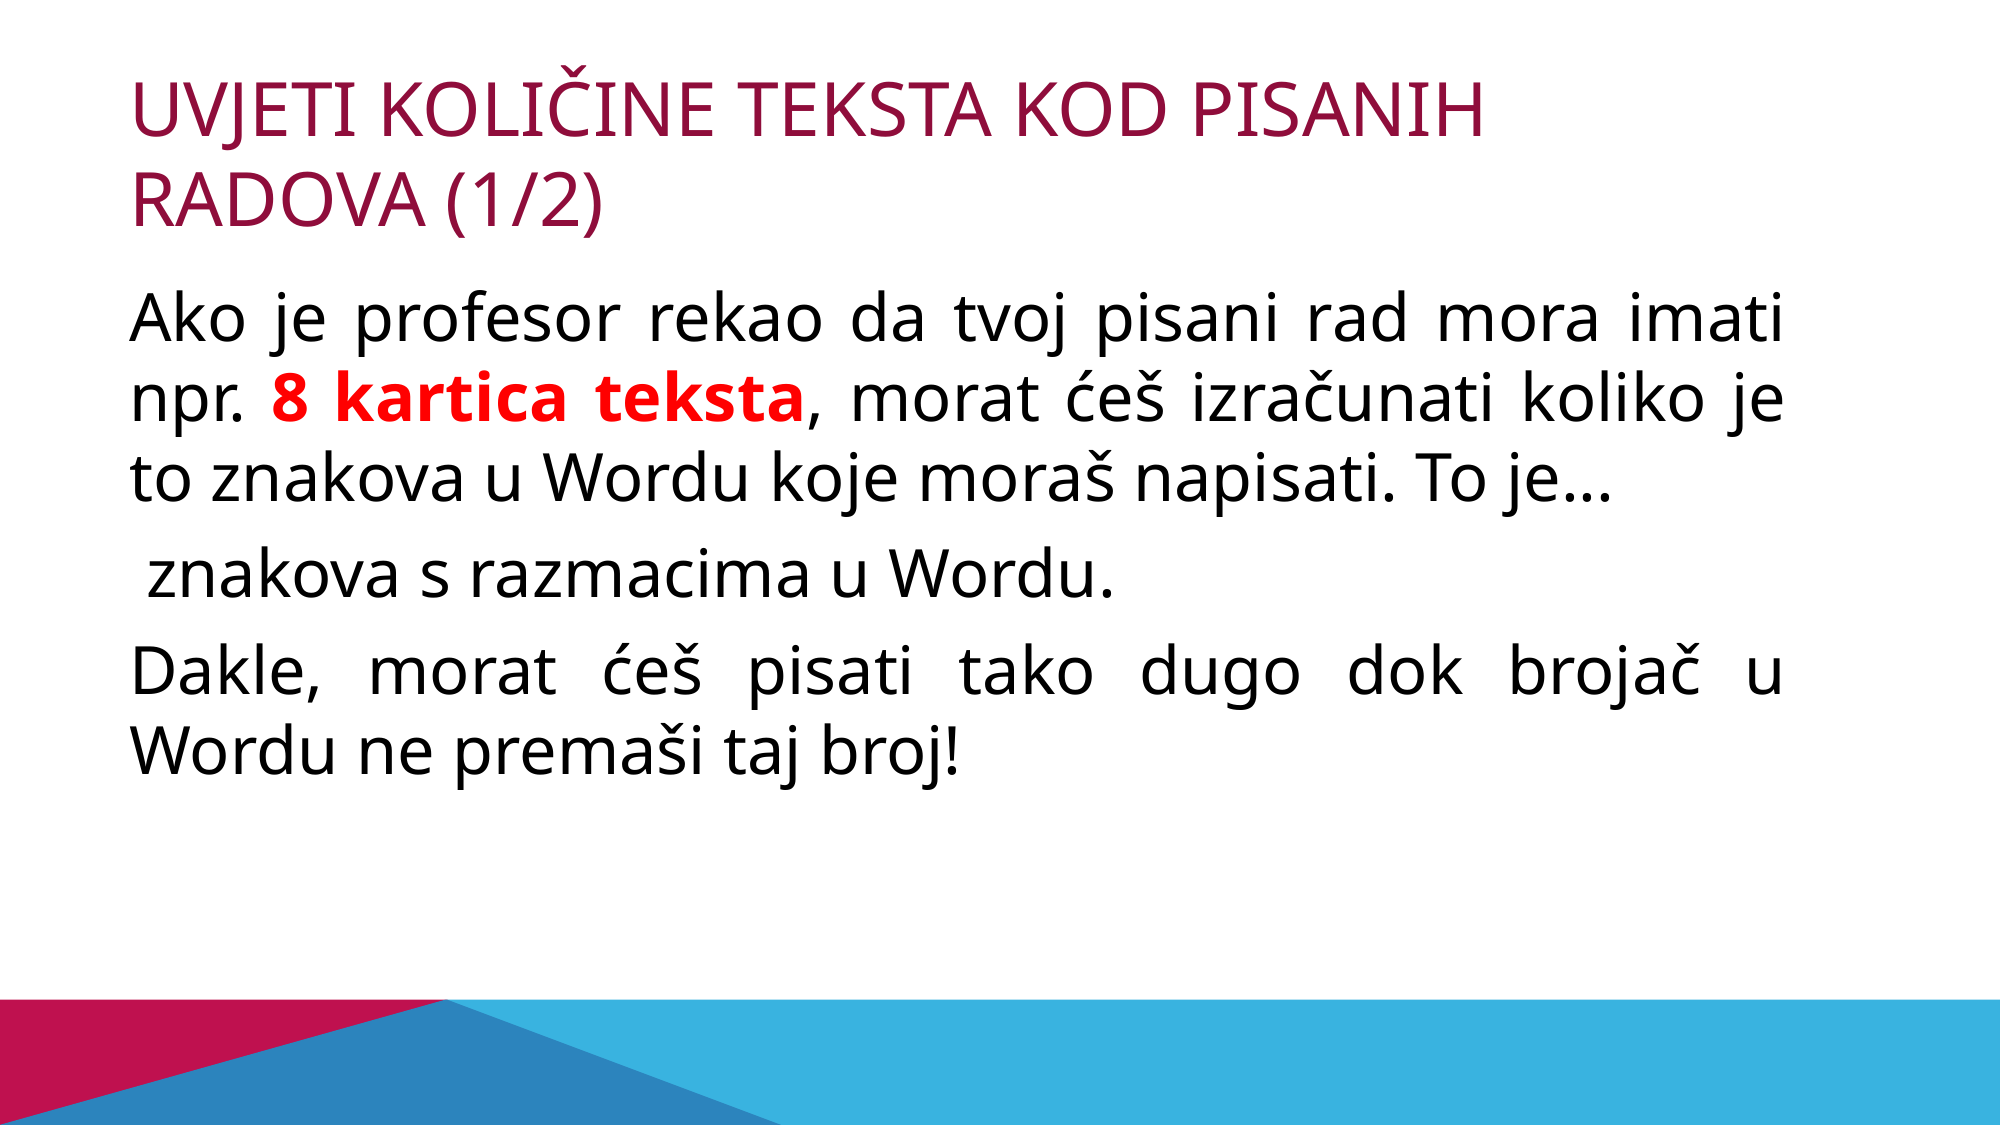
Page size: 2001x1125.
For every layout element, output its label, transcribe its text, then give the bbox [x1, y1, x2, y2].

title Uvjeti količine teksta kod pisanih radova (1/2) [114, 60, 1745, 244]
